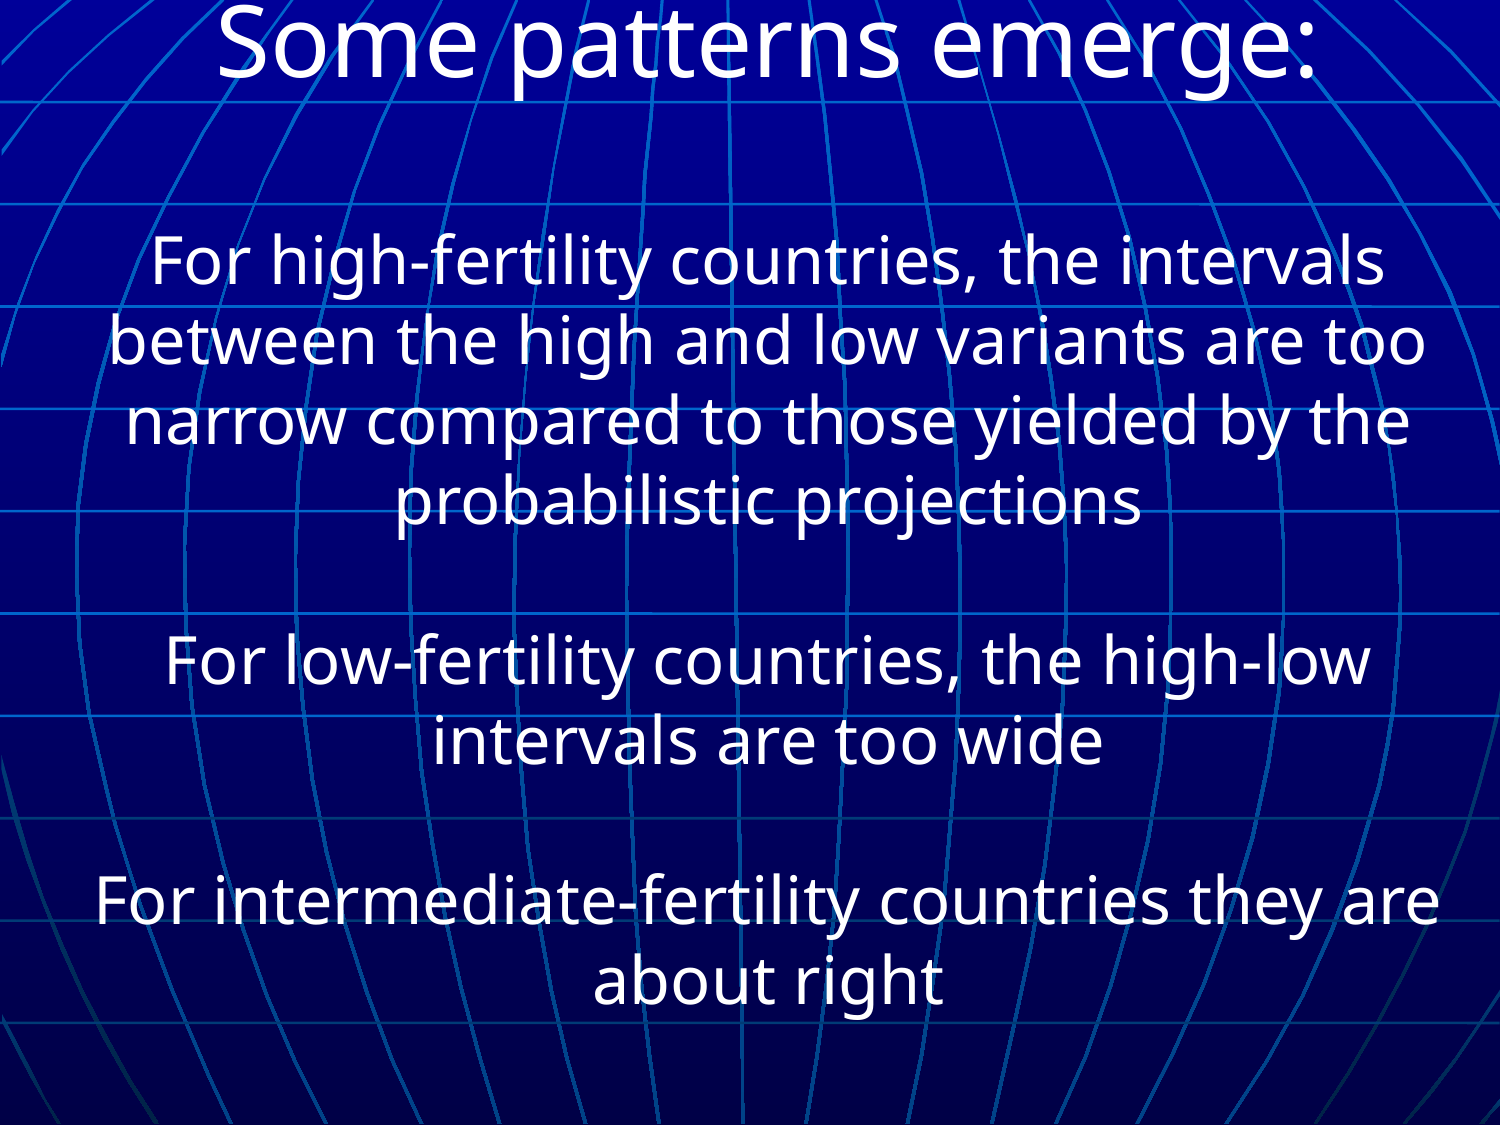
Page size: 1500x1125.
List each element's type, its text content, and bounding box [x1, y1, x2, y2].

title Some patterns emerge: For high-fertility countries, the intervals between the high and low variants are too narrow compared to those yielded by the probabilistic projections For low-fertility countries, the high-low intervals are too wide For intermediate-fertility countries they are about right [75, 45, 1463, 950]
